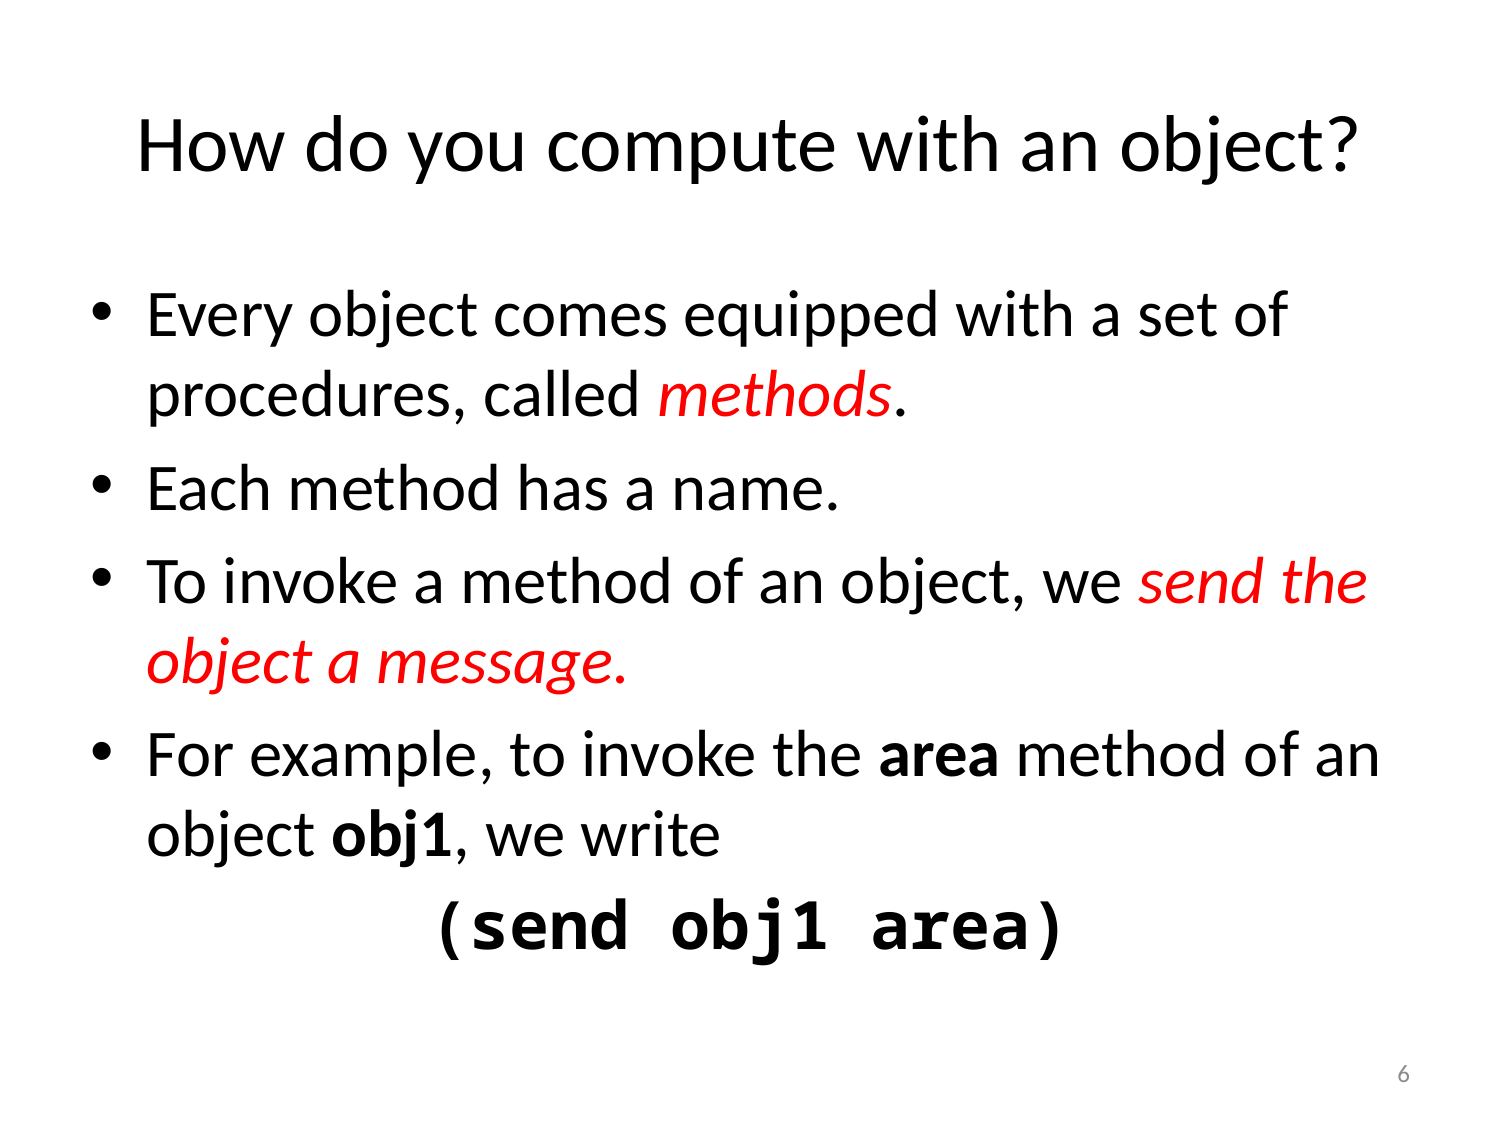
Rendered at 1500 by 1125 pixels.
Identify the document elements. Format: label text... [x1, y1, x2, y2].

slide_number 6 [1074, 1042, 1425, 1103]
title How do you compute with an object? [75, 45, 1425, 233]
list Every object comes equipped with a set of procedures, called methods. Each method has a name. To invoke a method of an object, we send the object a message. For example, to invoke the area method of an object obj1, we write (send obj1 area) [75, 262, 1425, 1005]
